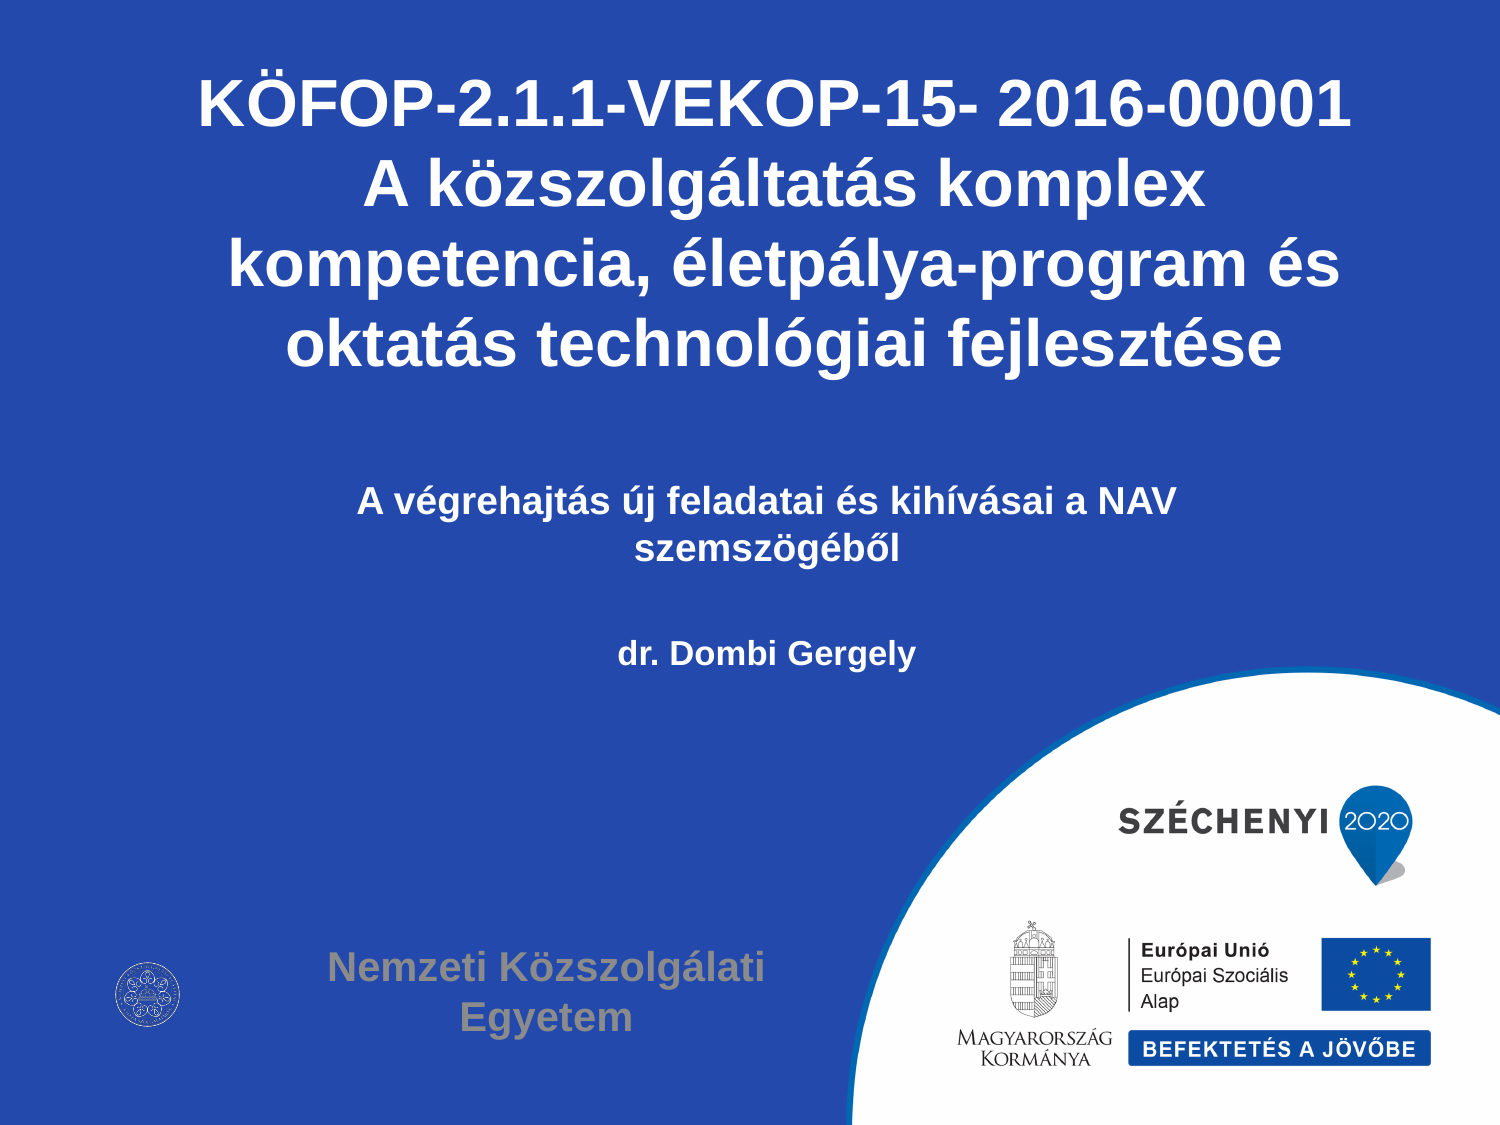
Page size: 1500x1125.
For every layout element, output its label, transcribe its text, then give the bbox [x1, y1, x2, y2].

title KÖFOP-2.1.1-VEKOP-15- 2016-00001 A közszolgáltatás komplex kompetencia, életpálya-program és oktatás technológiai fejlesztése [147, 42, 1423, 398]
picture [0, 0, 1500, 1125]
footer Nemzeti Közszolgálati Egyetem [277, 948, 816, 1032]
subtitle A végrehajtás új feladatai és kihívásai a NAV szemszögéből dr. Dombi Gergely [242, 468, 1293, 681]
